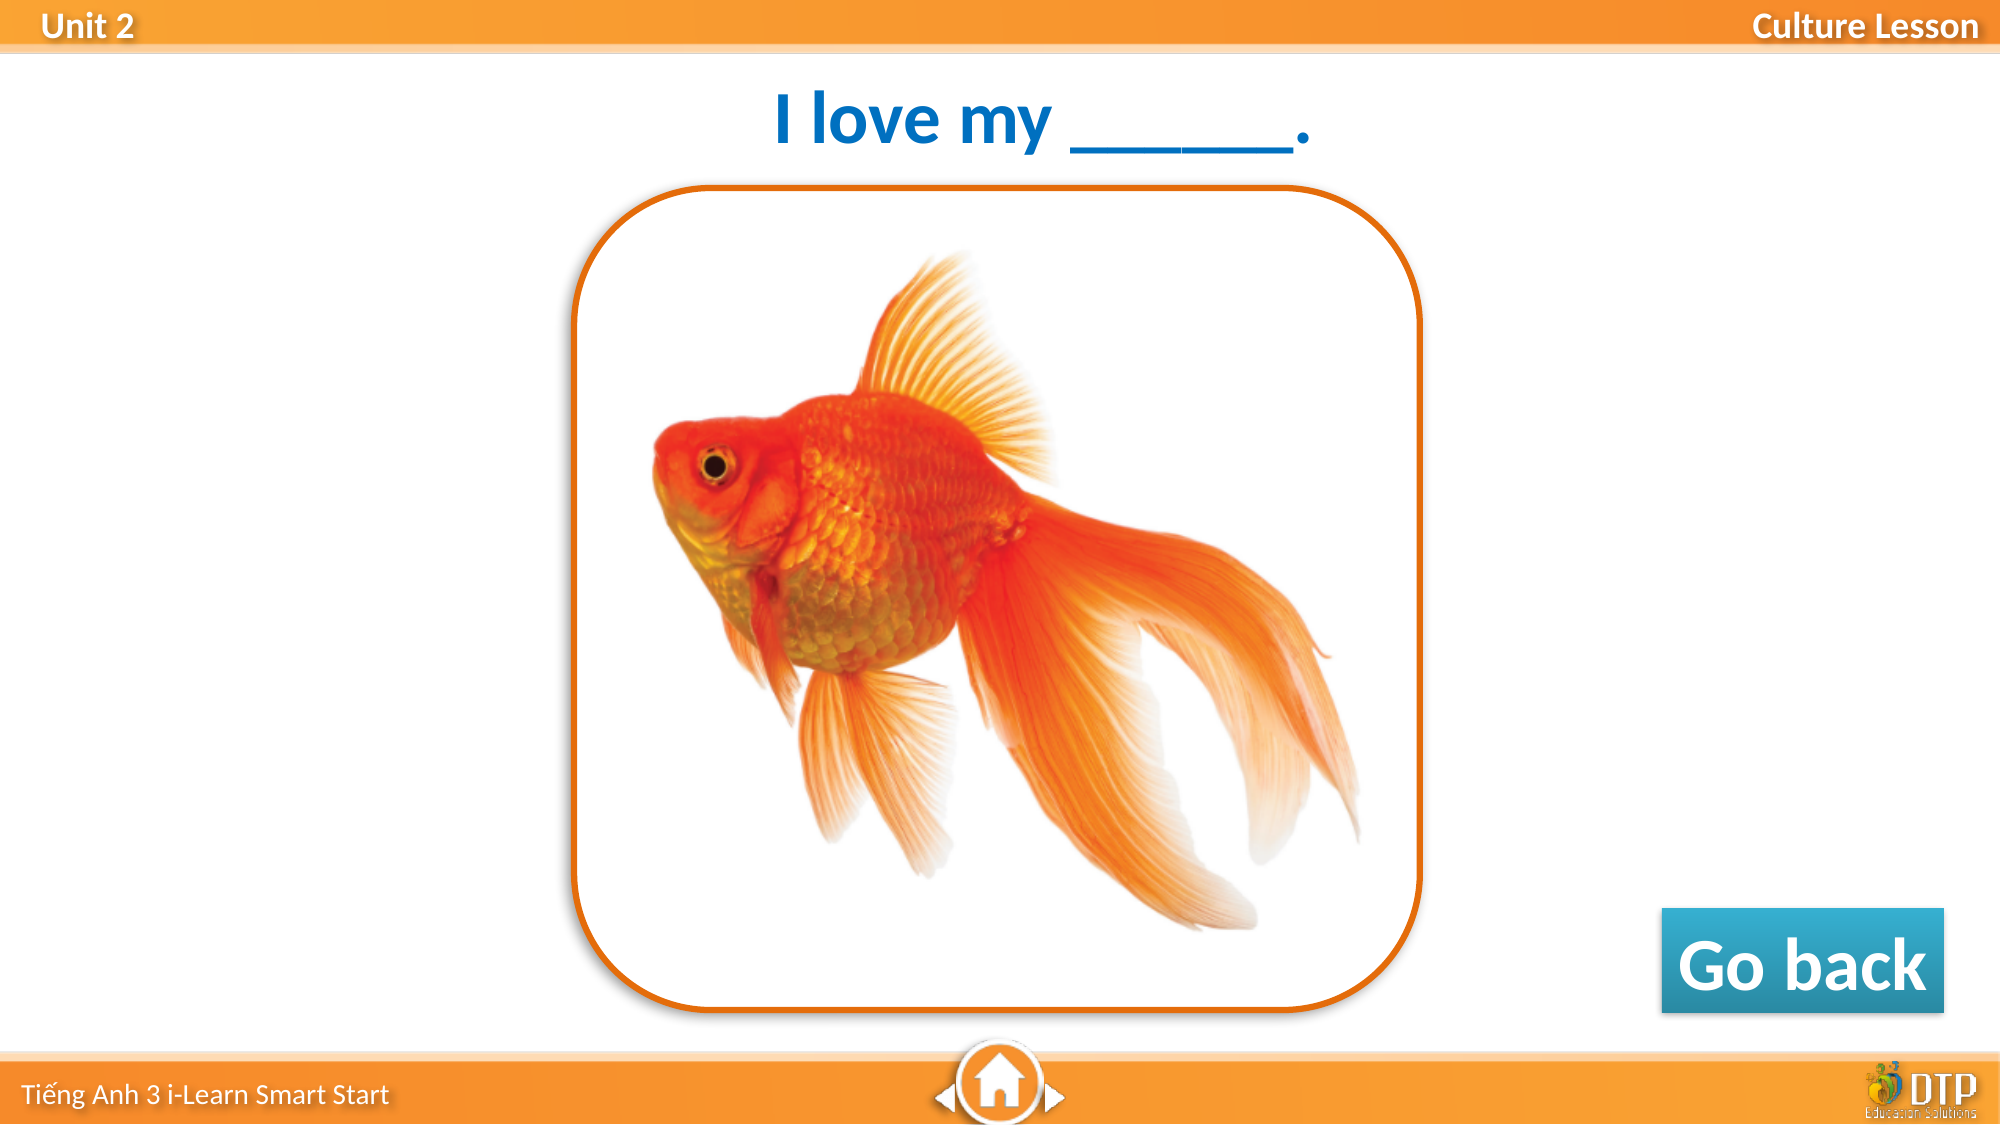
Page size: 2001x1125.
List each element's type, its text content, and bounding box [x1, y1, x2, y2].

text_box I love my ______. [730, 61, 1358, 166]
picture [0, 0, 2000, 1125]
text_box Go back [1661, 908, 1944, 1013]
